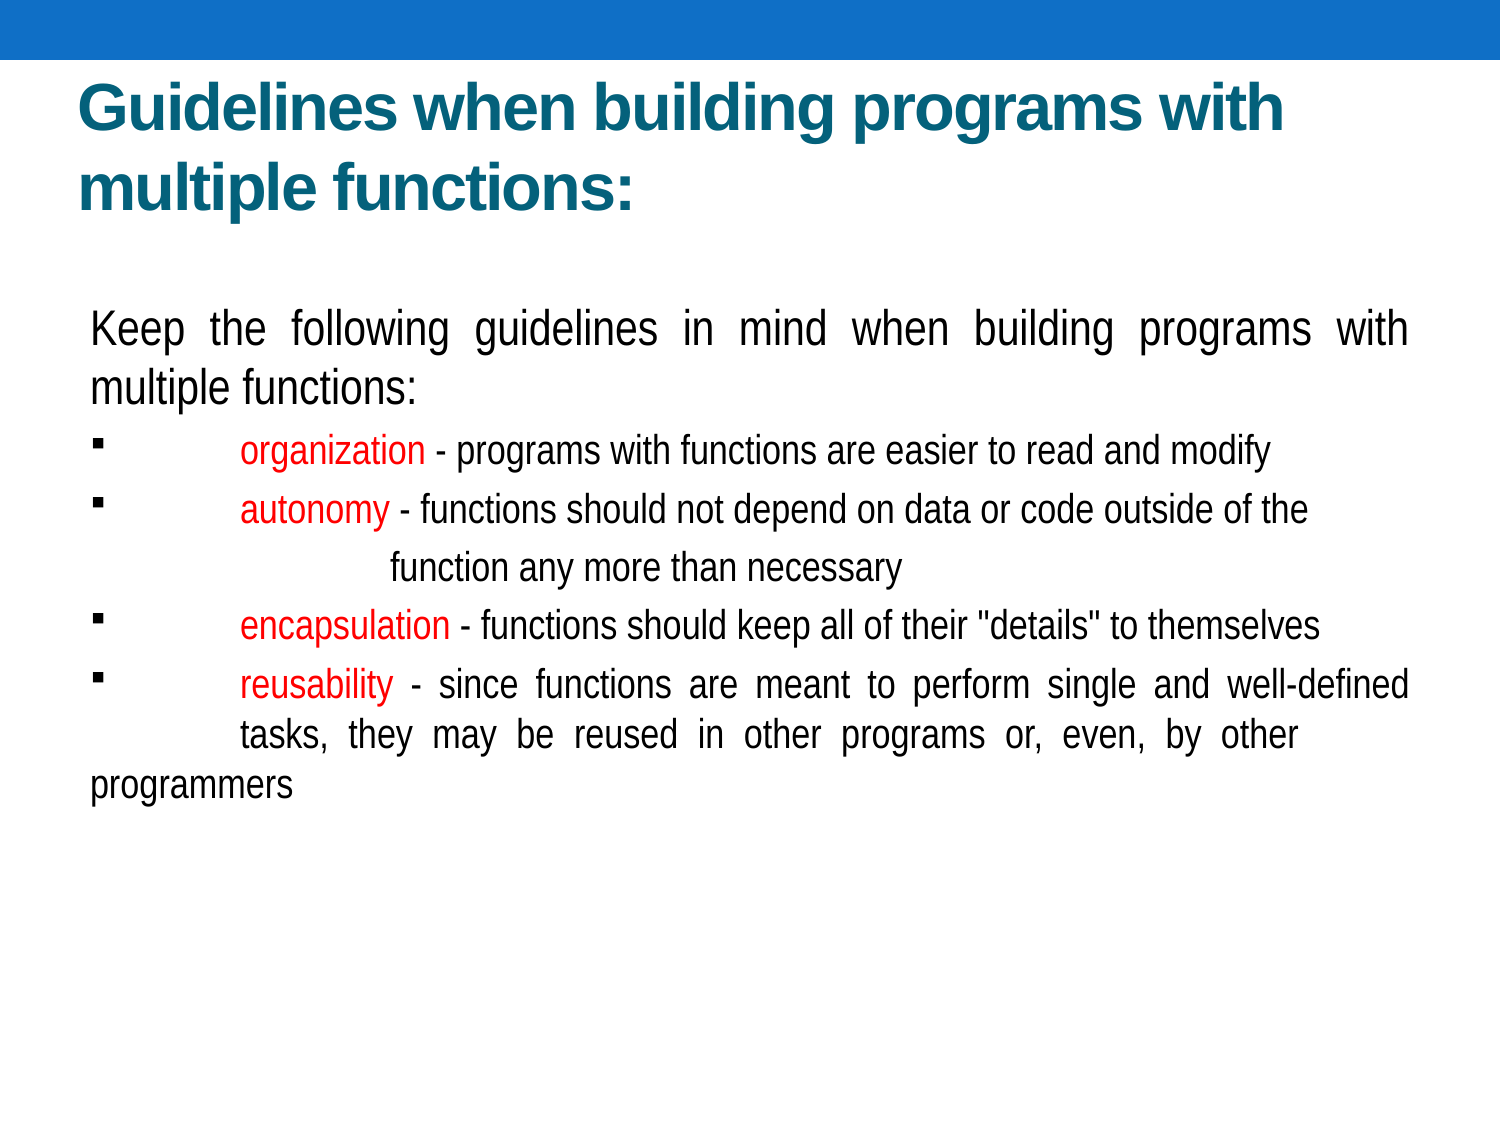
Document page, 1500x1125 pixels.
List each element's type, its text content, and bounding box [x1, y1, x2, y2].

list Keep the following guidelines in mind when building programs with multiple functions: organization - programs with functions are easier to read and modify autonomy - functions should not depend on data or code outside of the function any more than necessary encapsulation - functions should keep all of their "details" to themselves reusability - since functions are meant to perform single and well-defined tasks, they may be reused in other programs or, even, by other programmers [75, 287, 1425, 1025]
title Guidelines when building programs with multiple functions: [62, 75, 1488, 213]
